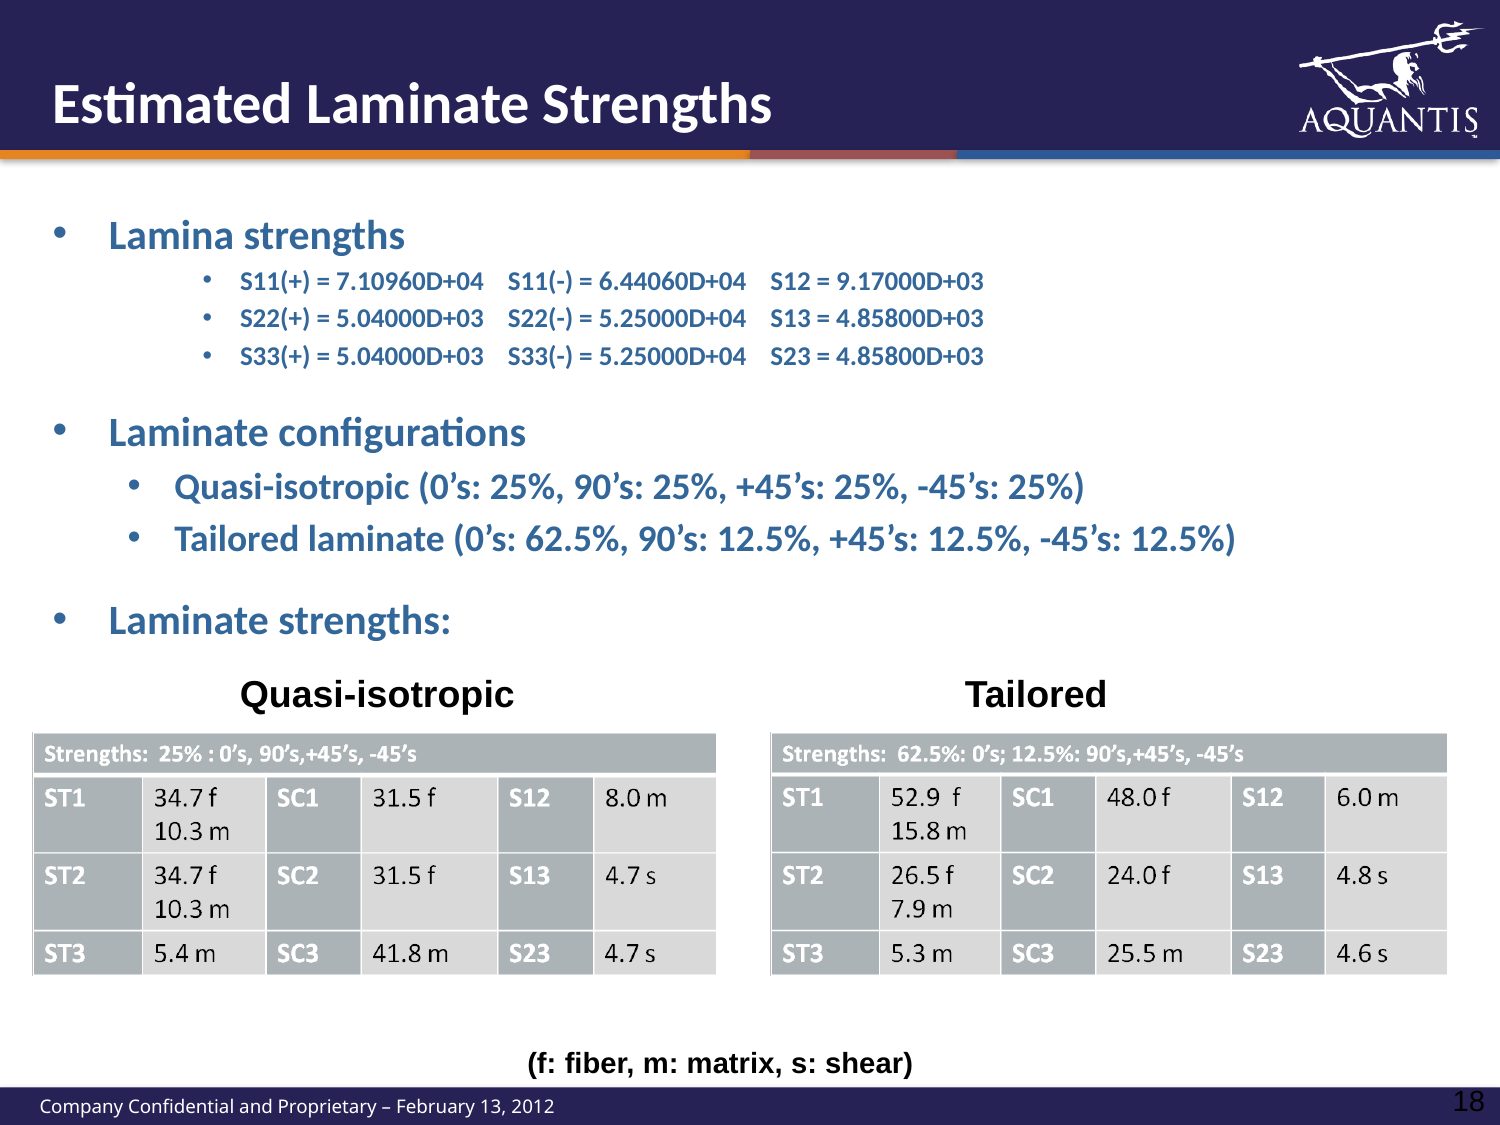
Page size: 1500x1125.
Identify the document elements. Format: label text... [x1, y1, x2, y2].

picture [1299, 21, 1485, 138]
title Estimated Laminate Strengths [37, 37, 1113, 163]
text_box Quasi-isotropic [225, 662, 650, 723]
picture [762, 724, 1457, 985]
text_box Tailored [950, 662, 1375, 723]
text_box (f: fiber, m: matrix, s: shear) [512, 1037, 1063, 1088]
list Lamina strengths S11(+) = 7.10960D+04 S11(-) = 6.44060D+04 S12 = 9.17000D+03 S22(+) = 5.04000D+03 S22(-) = 5.25000D+04 S13 = 4.85800D+03 S33(+) = 5.04000D+03 S33(-) = 5.25000D+04 S23 = 4.85800D+03 Laminate configurations Quasi-isotropic (0’s: 25%, 90’s: 25%, +45’s: 25%, -45’s: 25%) Tailored laminate (0’s: 62.5%, 90’s: 12.5%, +45’s: 12.5%, -45’s: 12.5%) Laminate strengths: [37, 174, 1463, 738]
picture [24, 724, 725, 984]
slide_number 17 [1187, 1074, 1500, 1125]
